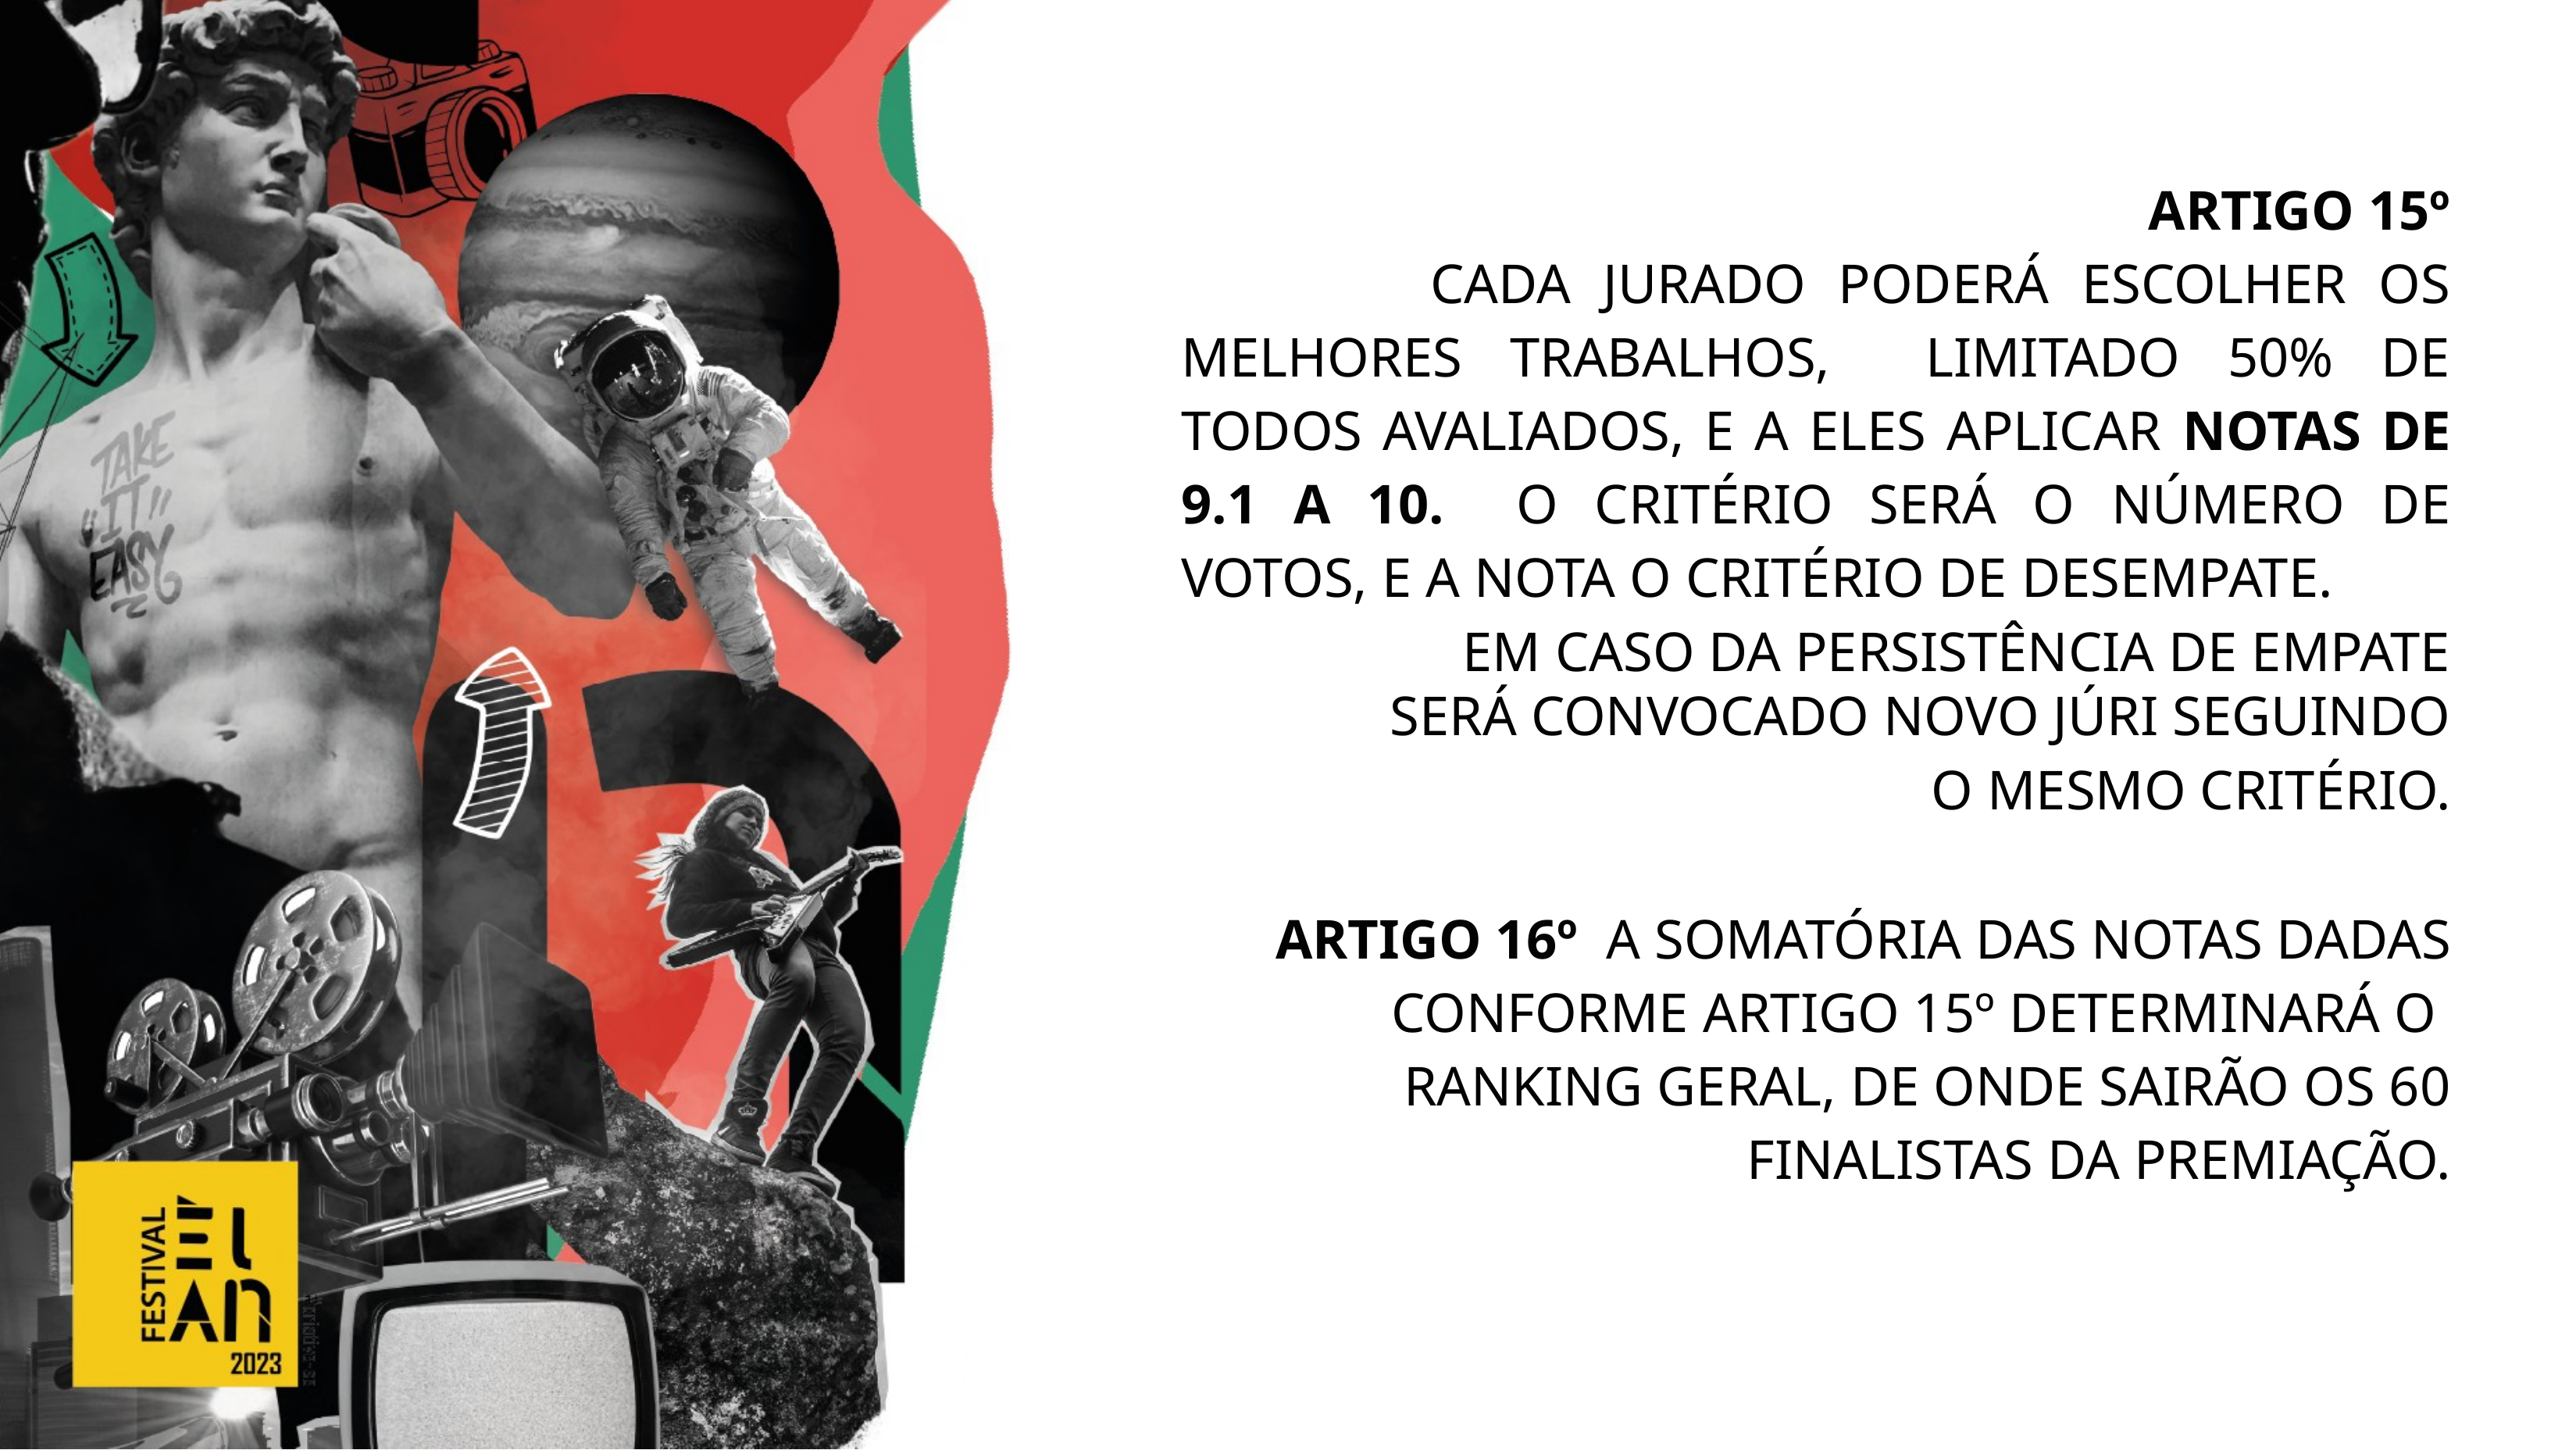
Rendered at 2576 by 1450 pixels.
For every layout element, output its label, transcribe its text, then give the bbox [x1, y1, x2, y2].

text_box ARTIGO 15º CADA JURADO PODERÁ ESCOLHER OS MELHORES TRABALHOS, LIMITADO 50% DE TODOS AVALIADOS, E A ELES APLICAR NOTAS DE 9.1 A 10. O CRITÉRIO SERÁ O NÚMERO DE VOTOS, E A NOTA O CRITÉRIO DE DESEMPATE. EM CASO DA PERSISTÊNCIA DE EMPATE SERÁ CONVOCADO NOVO JÚRI SEGUINDO O MESMO CRITÉRIO. ARTIGO 16º A SOMATÓRIA DAS NOTAS DADAS CONFORME ARTIGO 15º DETERMINARÁ O RANKING GERAL, DE ONDE SAIRÃO OS 60 FINALISTAS DA PREMIAÇÃO. [1125, 166, 2453, 1191]
picture [0, 0, 1012, 1450]
